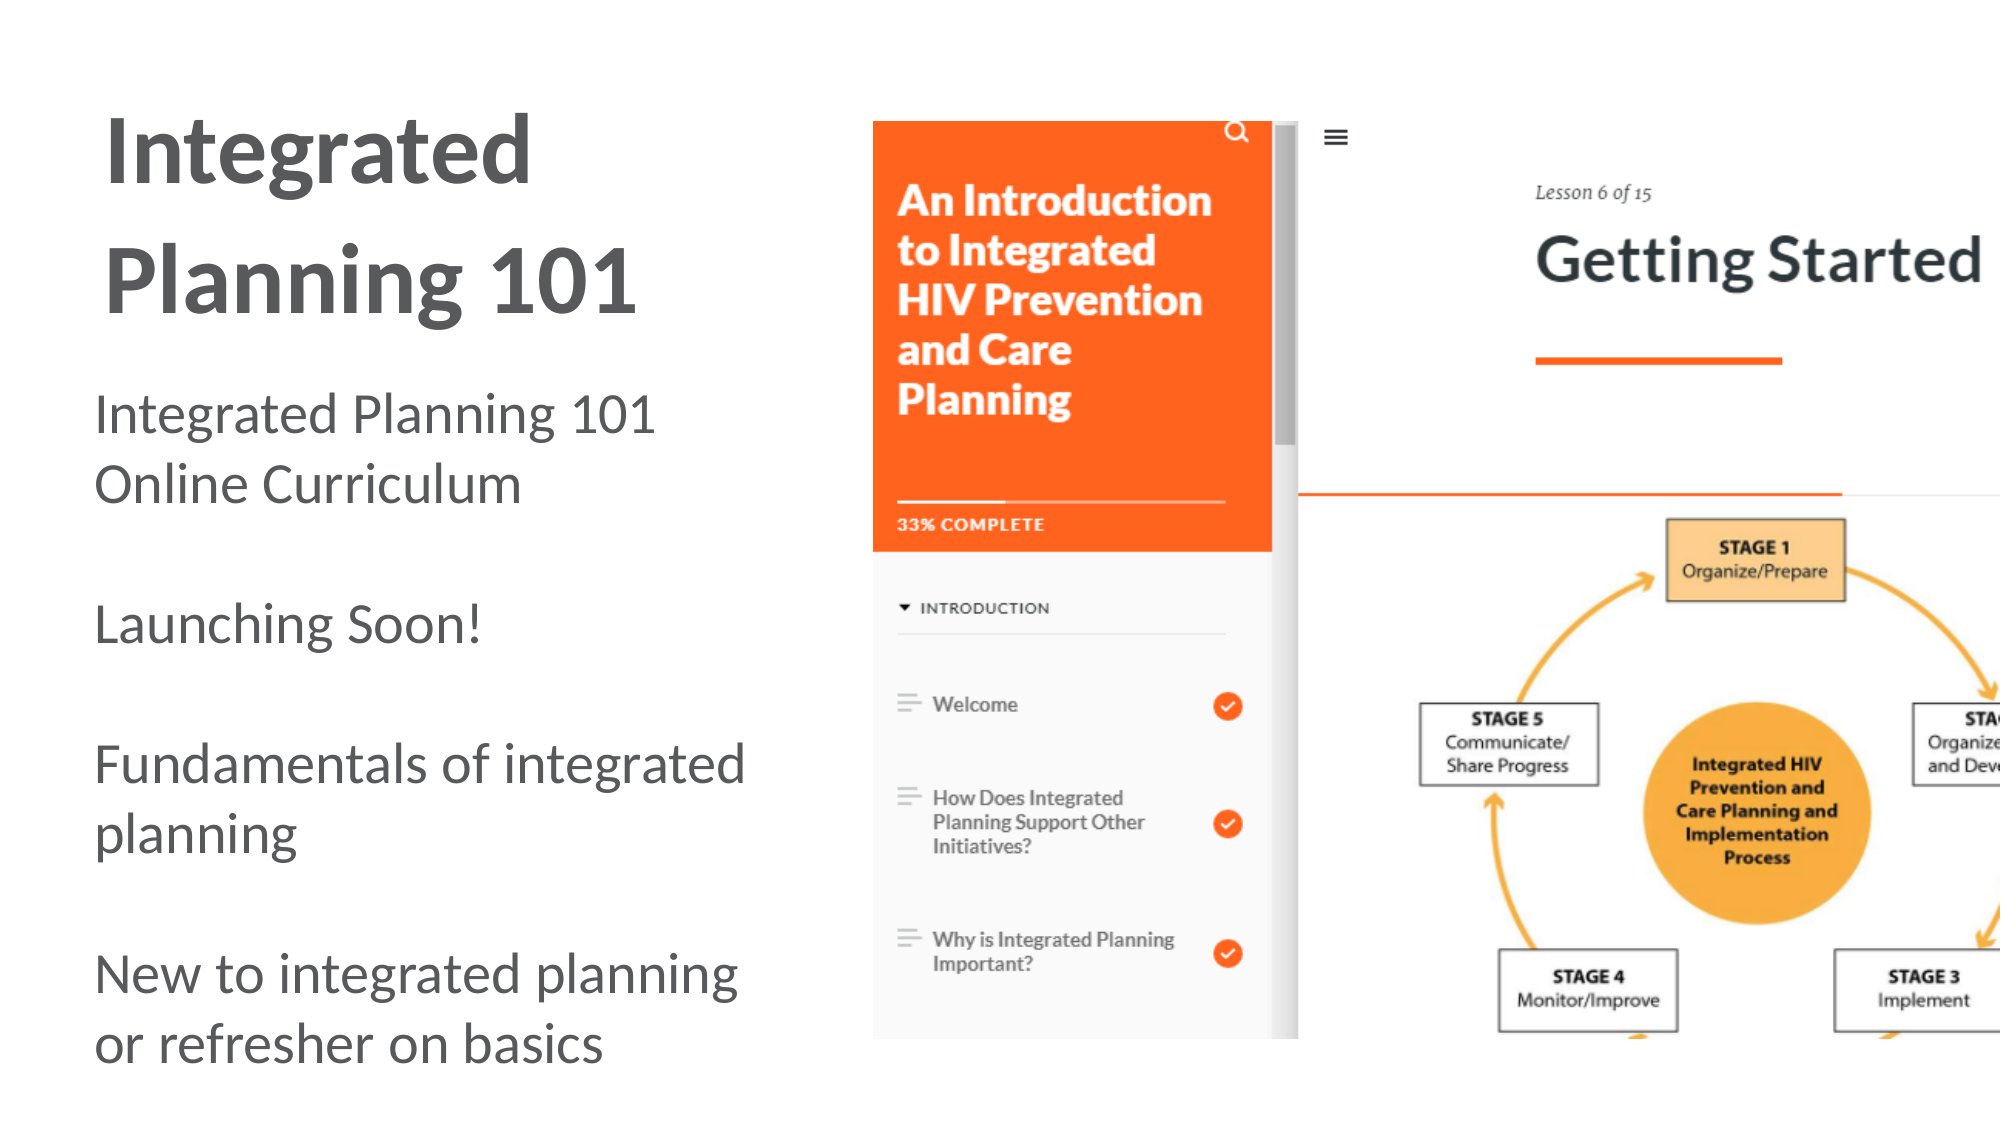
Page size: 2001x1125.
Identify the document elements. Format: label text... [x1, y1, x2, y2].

title Integrated Planning 101 [89, 58, 874, 326]
picture [873, 120, 2000, 1039]
text_box Integrated Planning 101 Online Curriculum Launching Soon! Fundamentals of integrated planning New to integrated planning or refresher on basics [79, 360, 807, 1039]
